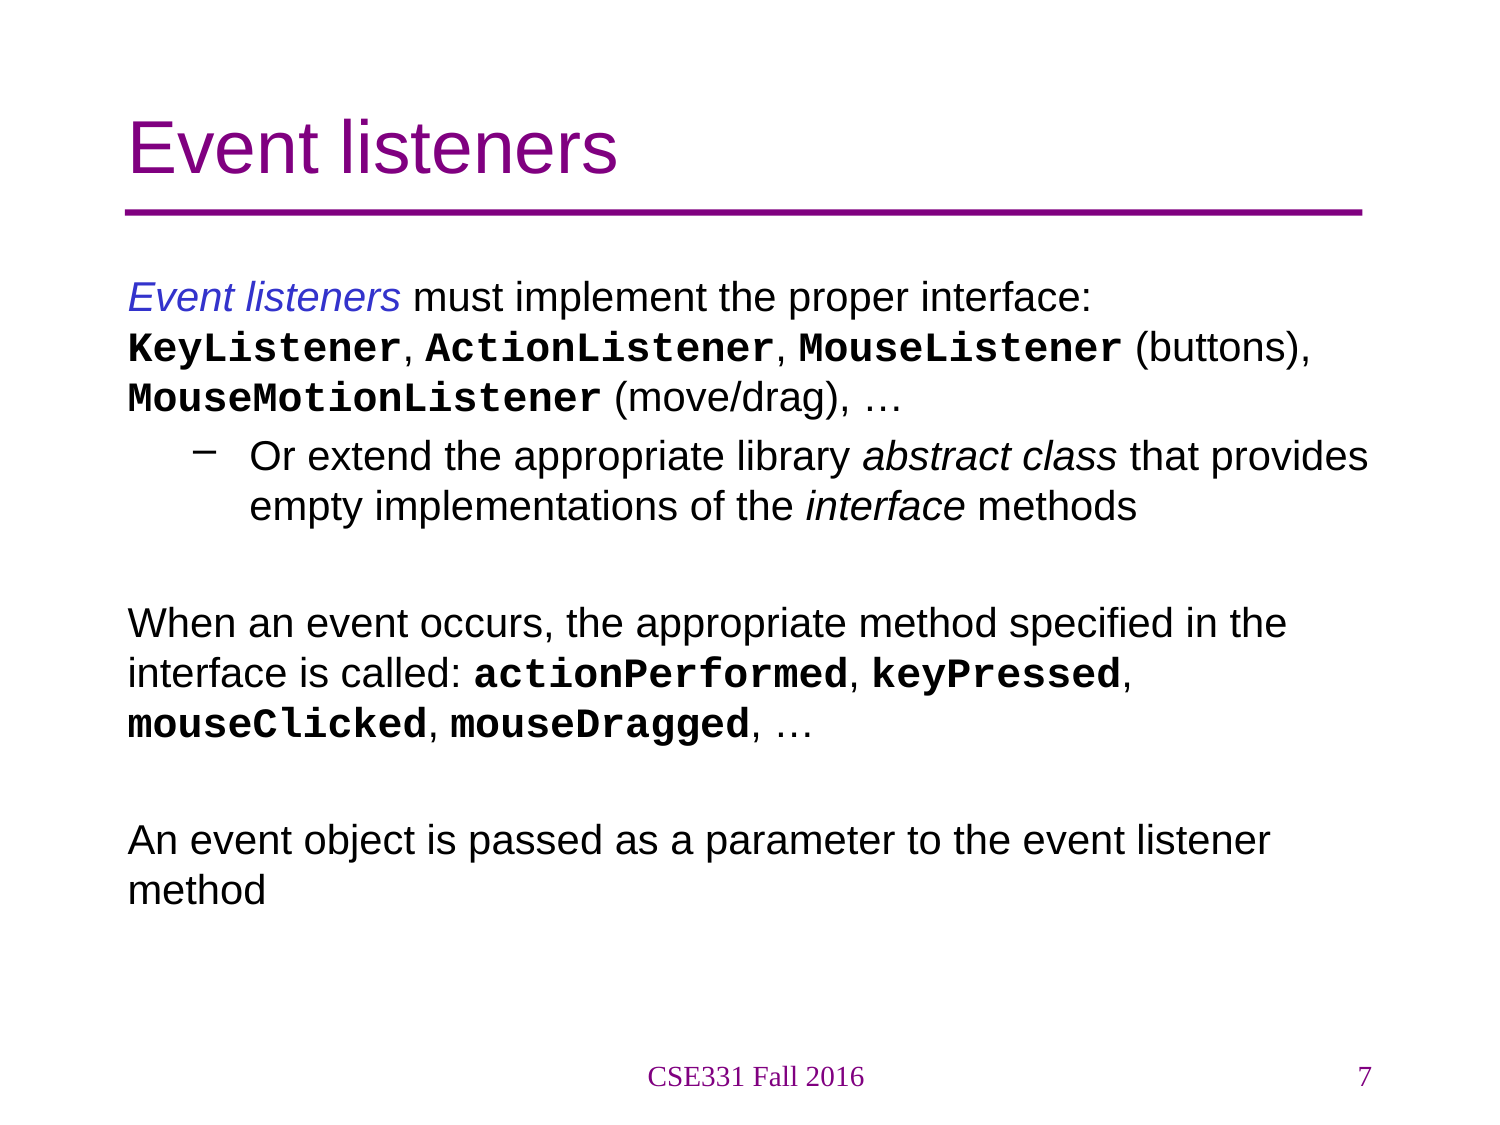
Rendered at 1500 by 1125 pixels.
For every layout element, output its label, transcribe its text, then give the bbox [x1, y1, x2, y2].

list Event listeners must implement the proper interface: KeyListener, ActionListener, MouseListener (buttons), MouseMotionListener (move/drag), … Or extend the appropriate library abstract class that provides empty implementations of the interface methods When an event occurs, the appropriate method specified in the interface is called: actionPerformed, keyPressed, mouseClicked, mouseDragged, … An event object is passed as a parameter to the event listener method [112, 262, 1388, 1000]
title Event listeners [112, 50, 1388, 238]
slide_number 7 [1074, 1049, 1388, 1125]
footer CSE331 Fall 2016 [474, 1049, 1038, 1125]
